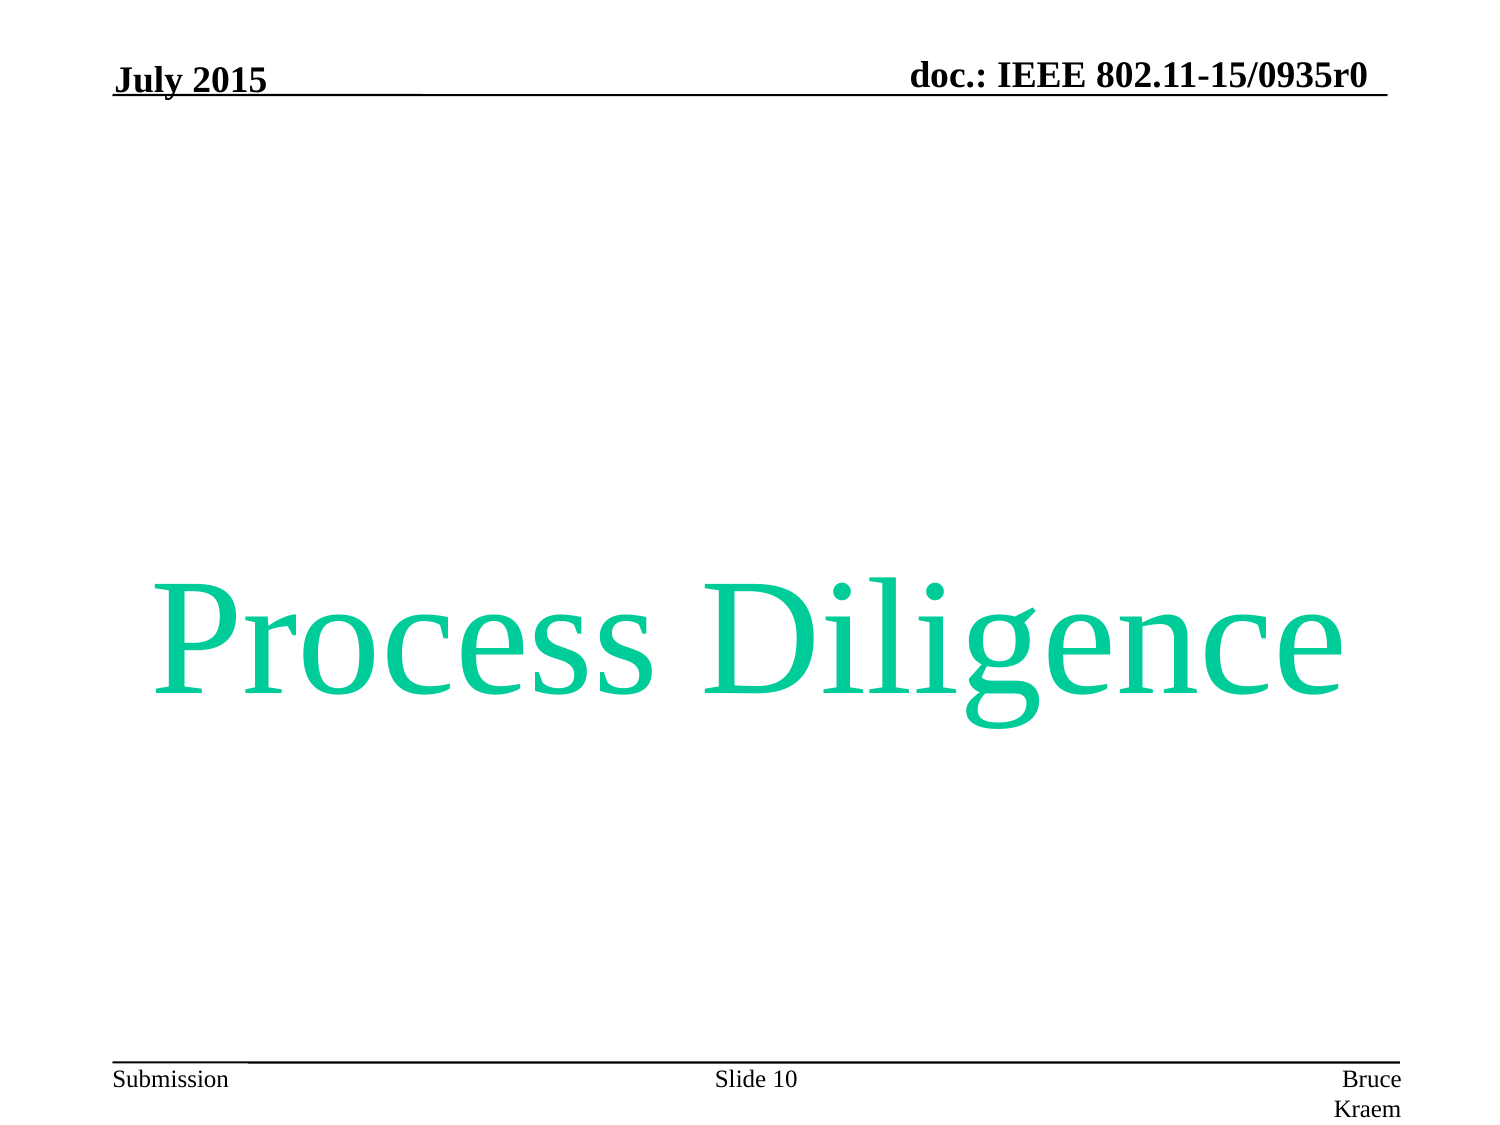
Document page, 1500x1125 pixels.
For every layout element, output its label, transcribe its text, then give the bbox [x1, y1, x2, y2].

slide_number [114, 54, 335, 100]
text_box Process Diligence [135, 519, 1365, 735]
slide_number Slide 10 [712, 1062, 800, 1093]
footer Bruce Kraemer, Marvell [1325, 1062, 1402, 1093]
